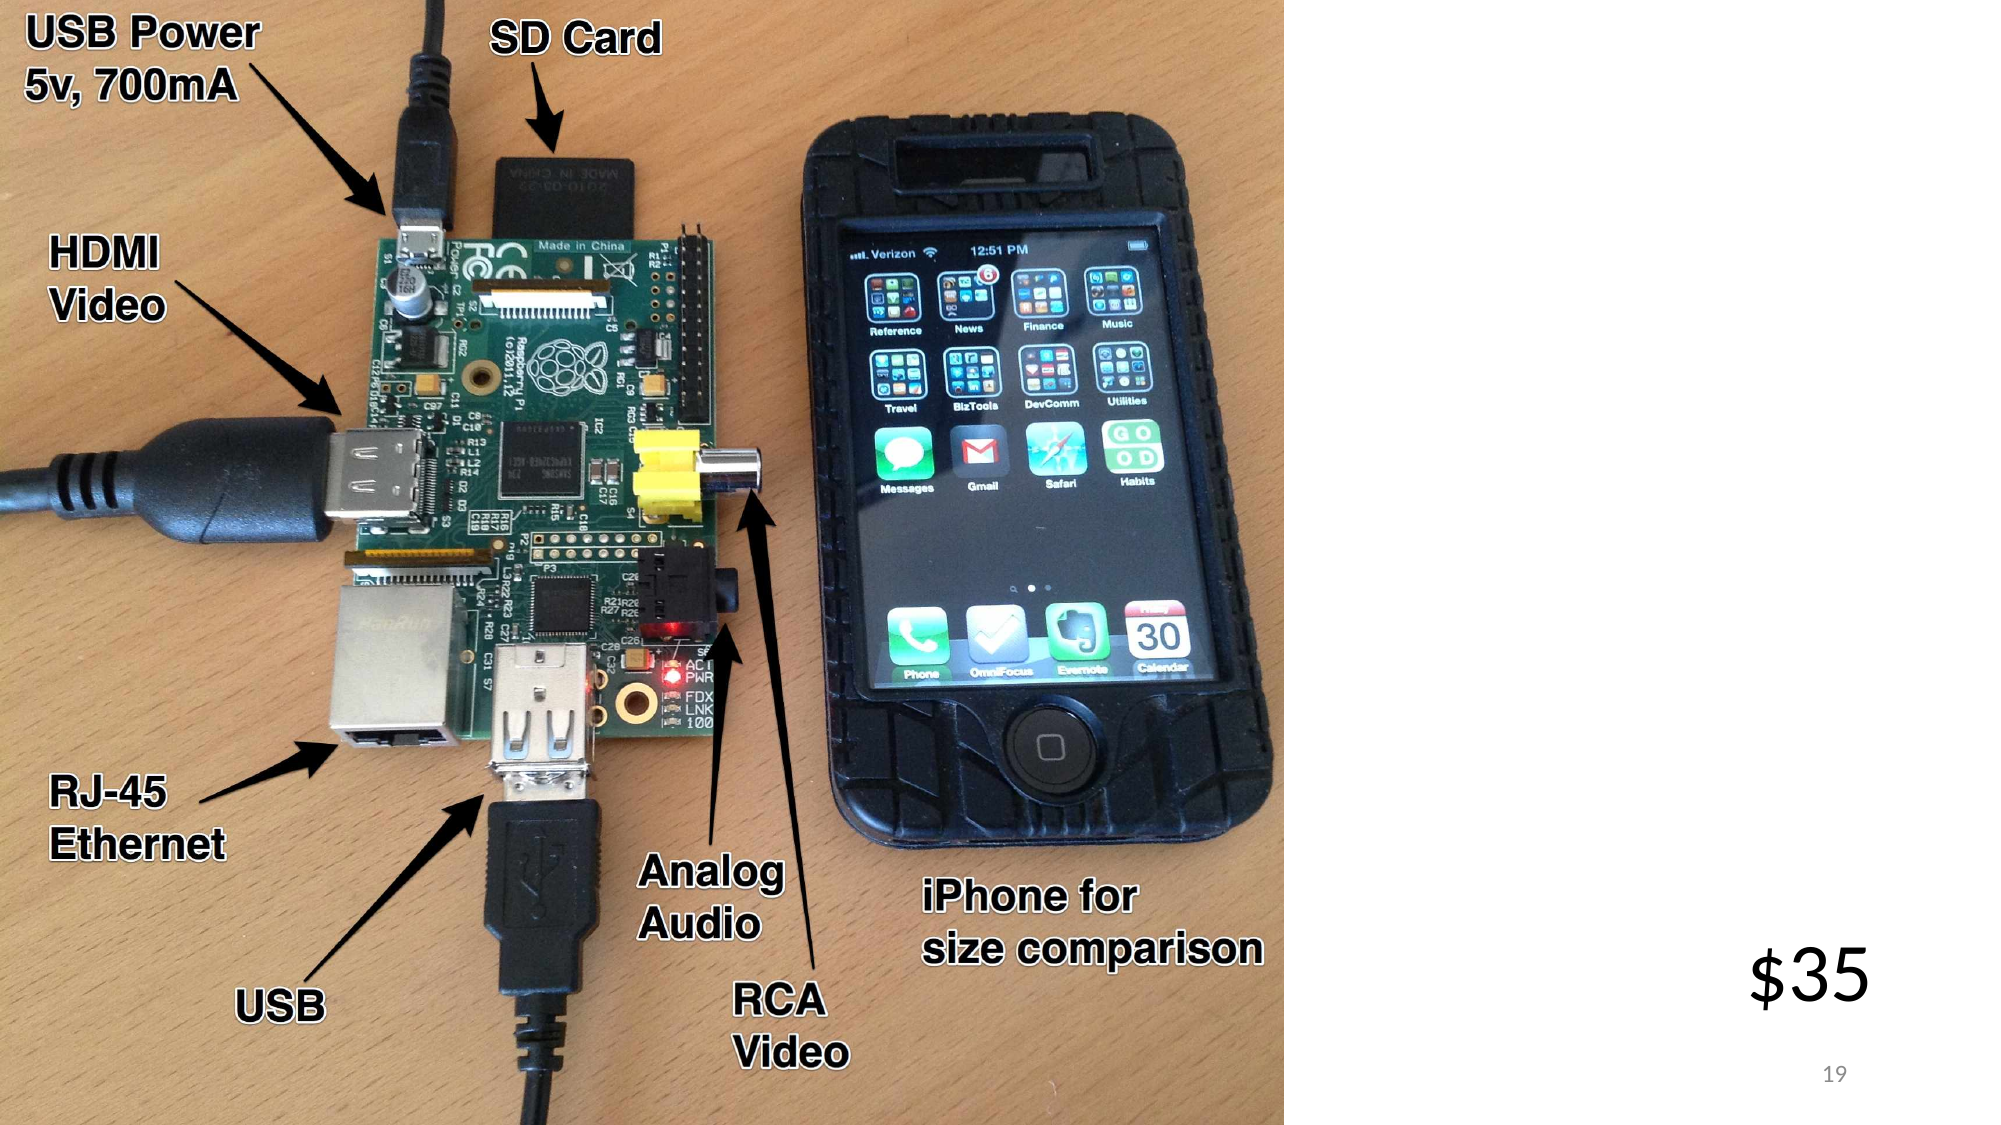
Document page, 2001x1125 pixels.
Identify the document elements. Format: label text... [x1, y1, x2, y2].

picture [0, 0, 1284, 1125]
text_box $35 [1731, 911, 1888, 1026]
slide_number 19 [1412, 1042, 1863, 1103]
